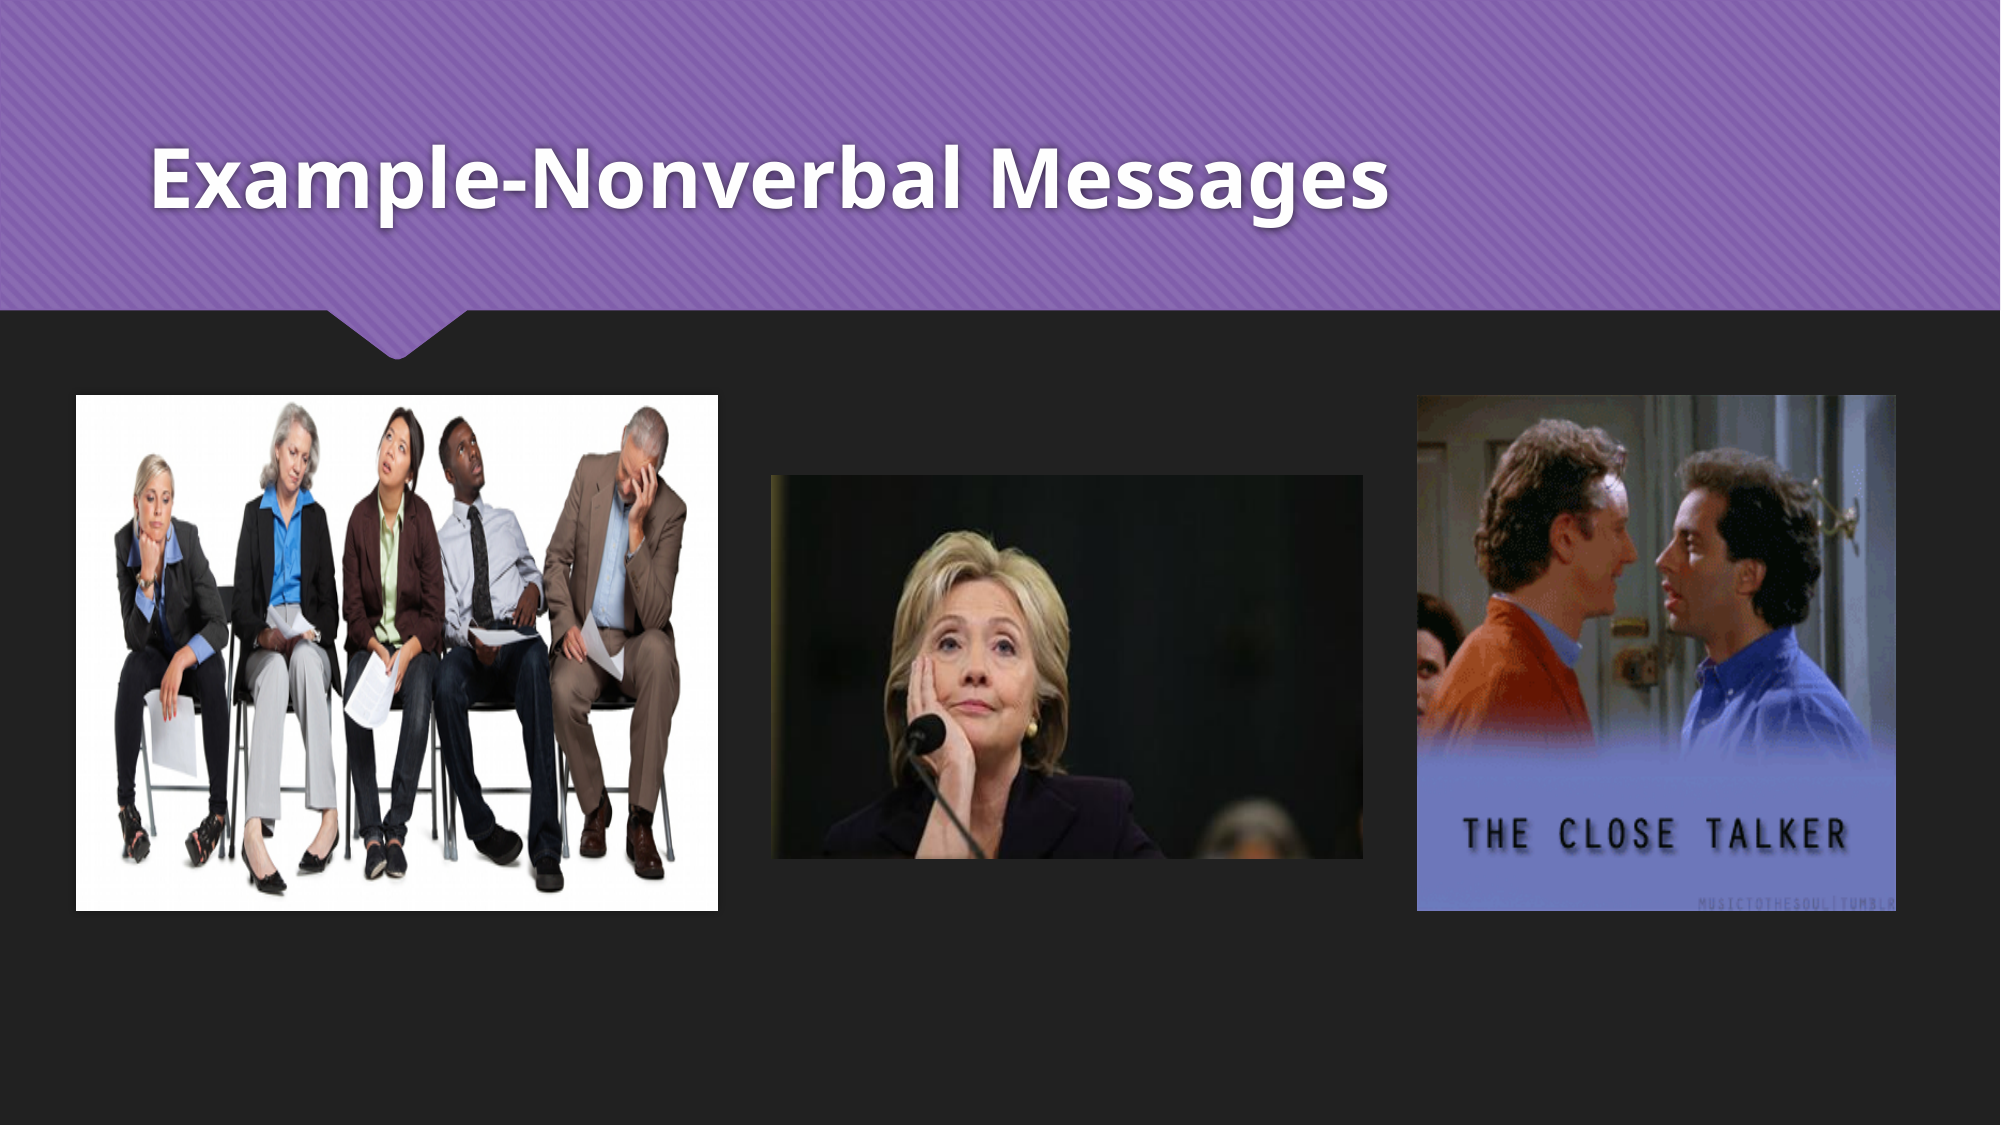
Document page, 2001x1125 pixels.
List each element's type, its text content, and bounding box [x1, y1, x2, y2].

picture [771, 475, 1363, 859]
picture [1416, 395, 1896, 912]
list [76, 395, 718, 912]
title Example-Nonverbal Messages [132, 73, 1868, 233]
